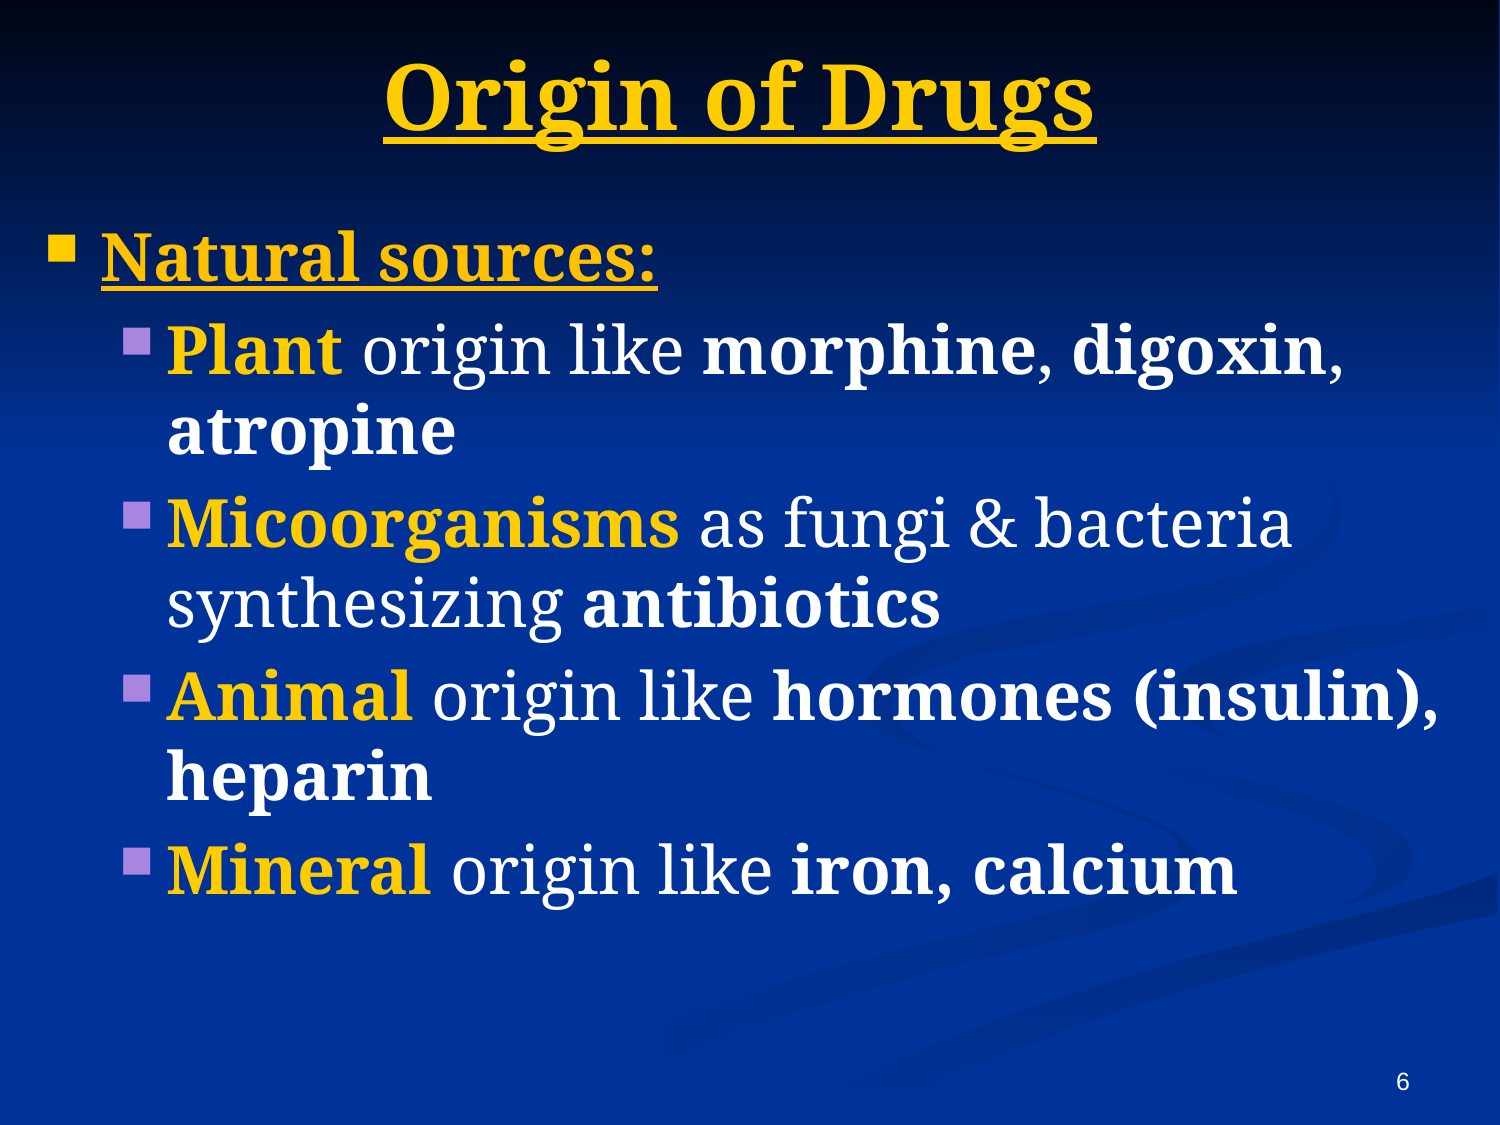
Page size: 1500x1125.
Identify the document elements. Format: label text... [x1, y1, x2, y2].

title Origin of Drugs [76, 0, 1428, 113]
list Natural sources: Plant origin like morphine, digoxin, atropine Micoorganisms as fungi & bacteria synthesizing antibiotics Animal origin like hormones (insulin), heparin Mineral origin like iron, calcium [29, 113, 1483, 1125]
